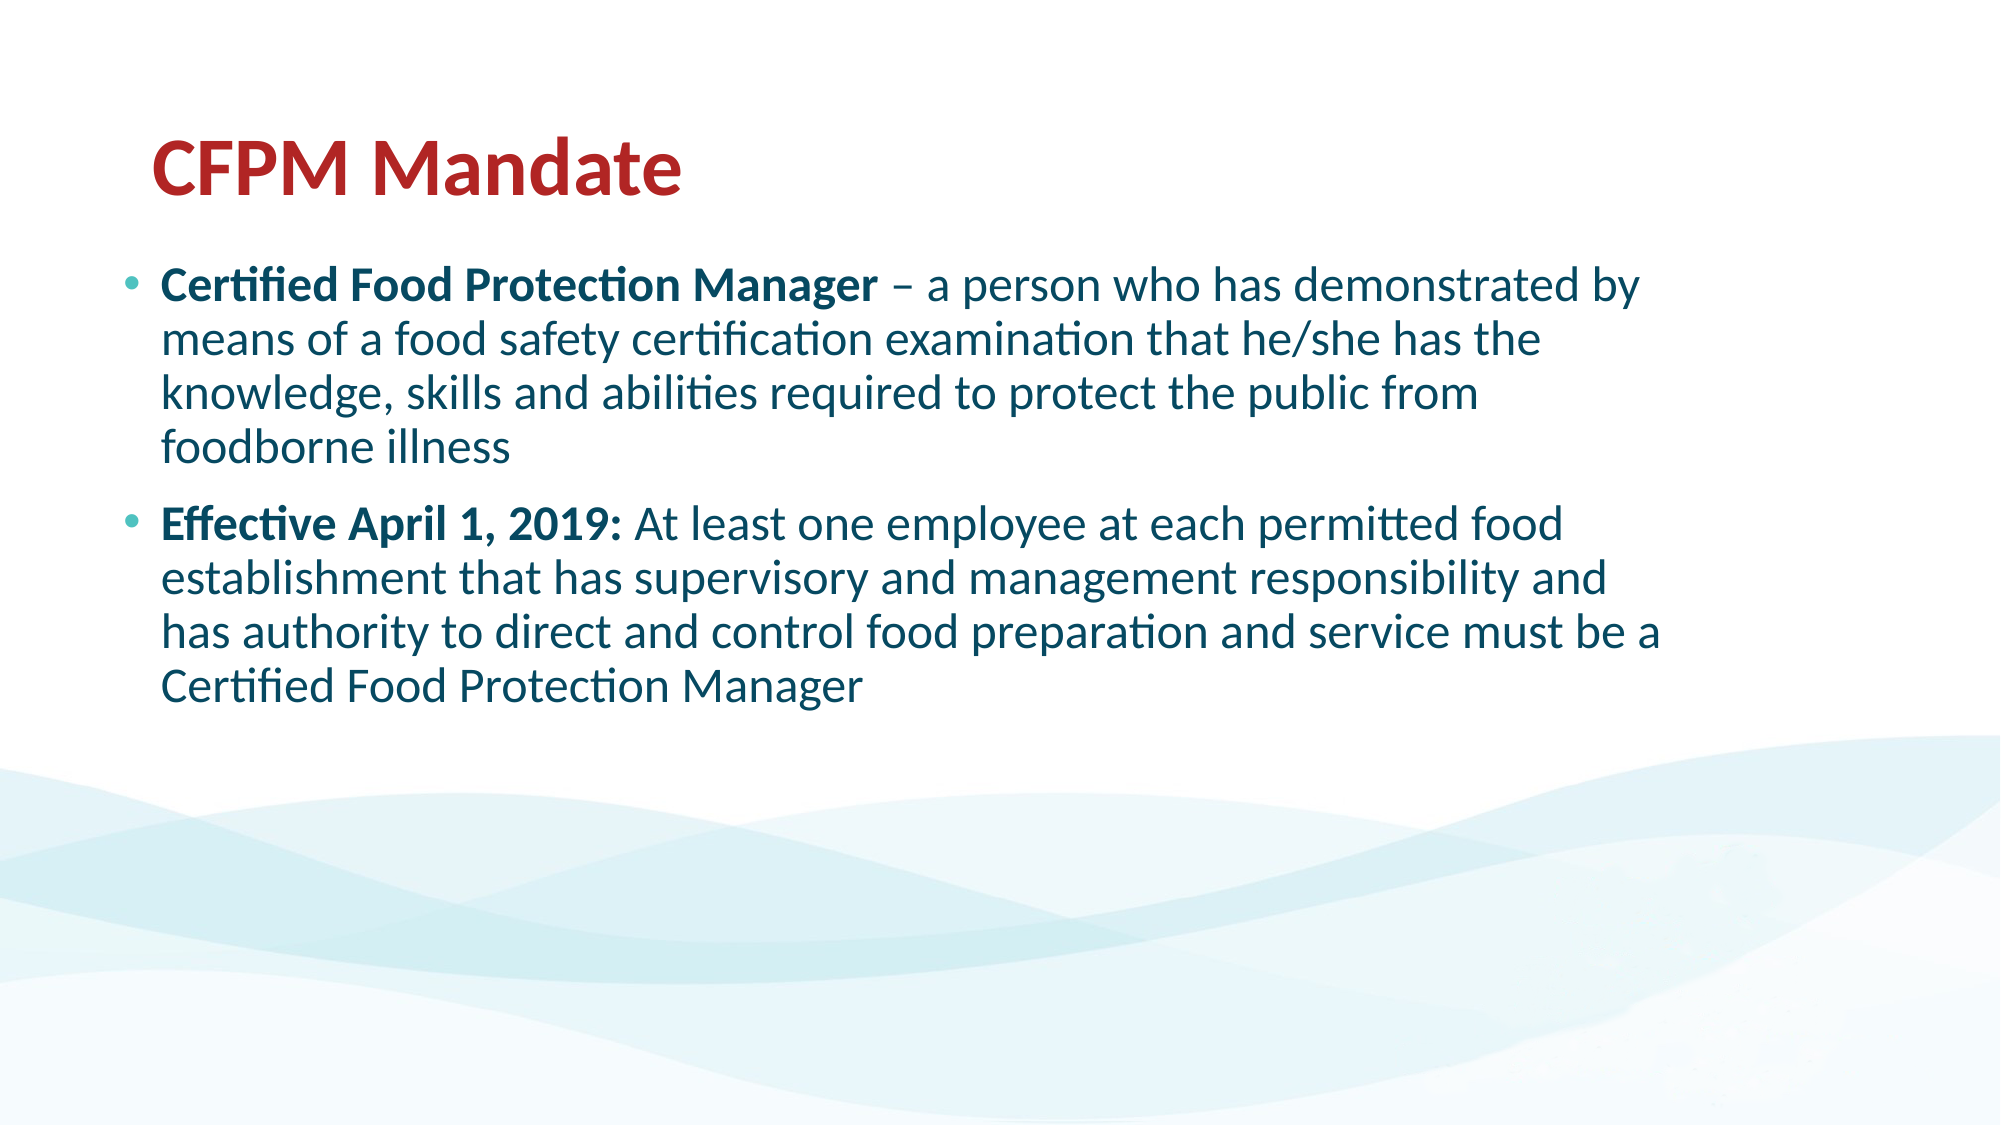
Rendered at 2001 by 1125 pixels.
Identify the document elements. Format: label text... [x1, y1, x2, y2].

title CFPM Mandate [137, 59, 1863, 278]
picture [0, 0, 2001, 1125]
list Certified Food Protection Manager – a person who has demonstrated by means of a food safety certification examination that he/she has the knowledge, skills and abilities required to protect the public from foodborne illness Effective April 1, 2019: At least one employee at each permitted food establishment that has supervisory and management responsibility and has authority to direct and control food preparation and service must be a Certified Food Protection Manager [33, 250, 1690, 965]
